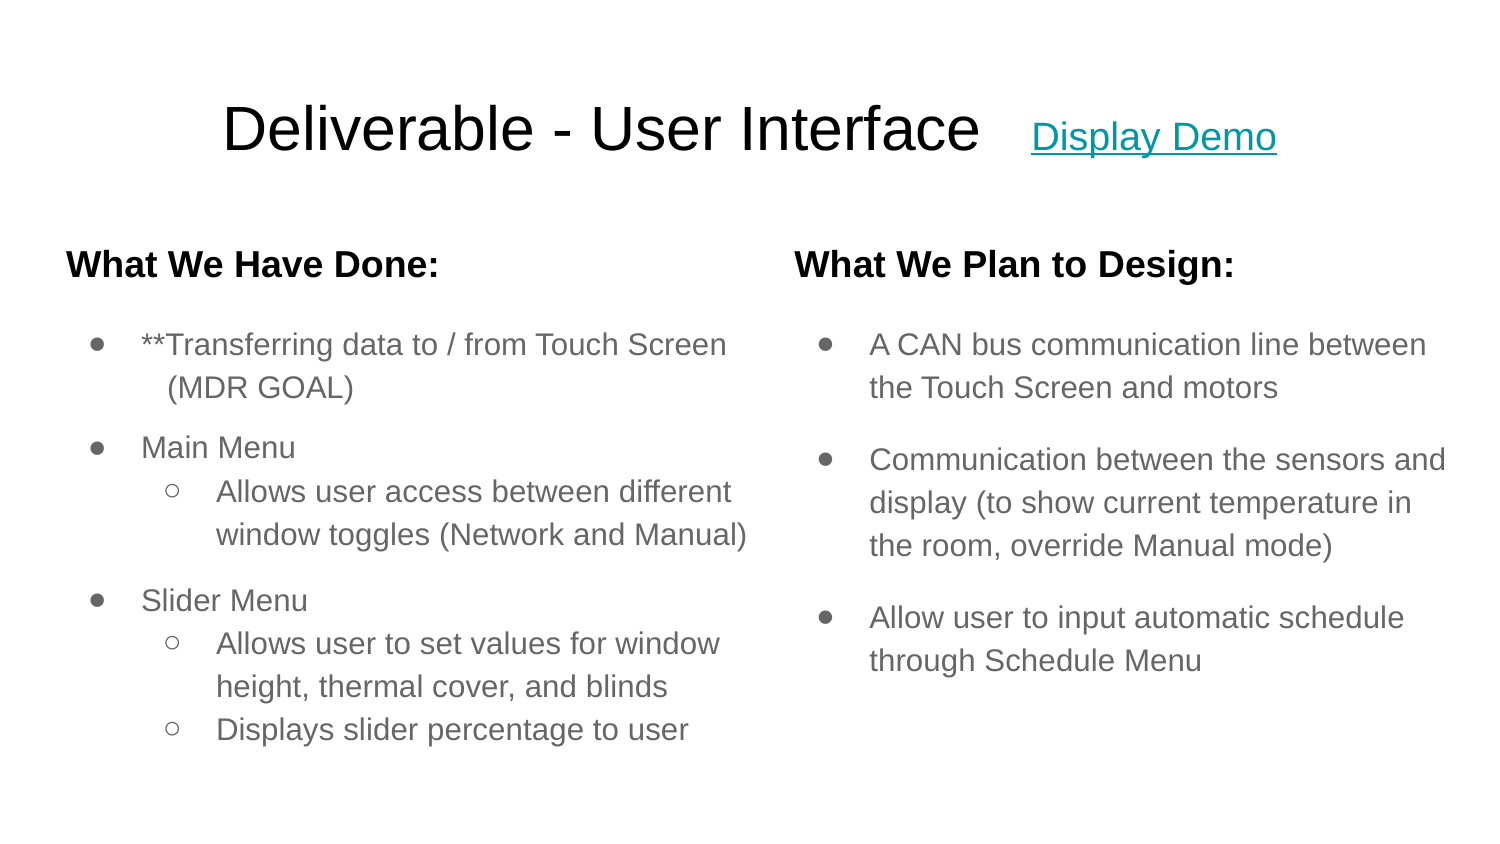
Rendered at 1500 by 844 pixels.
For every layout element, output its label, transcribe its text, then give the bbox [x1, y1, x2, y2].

list What We Have Done: **Transferring data to / from Touch Screen (MDR GOAL) Main Menu Allows user access between different window toggles (Network and Manual) Slider Menu Allows user to set values for window height, thermal cover, and blinds Displays slider percentage to user [51, 218, 768, 780]
title Deliverable - User Interface Display Demo [51, 72, 1449, 167]
list What We Plan to Design: A CAN bus communication line between the Touch Screen and motors Communication between the sensors and display (to show current temperature in the room, override Manual mode) Allow user to input automatic schedule through Schedule Menu [779, 218, 1479, 780]
